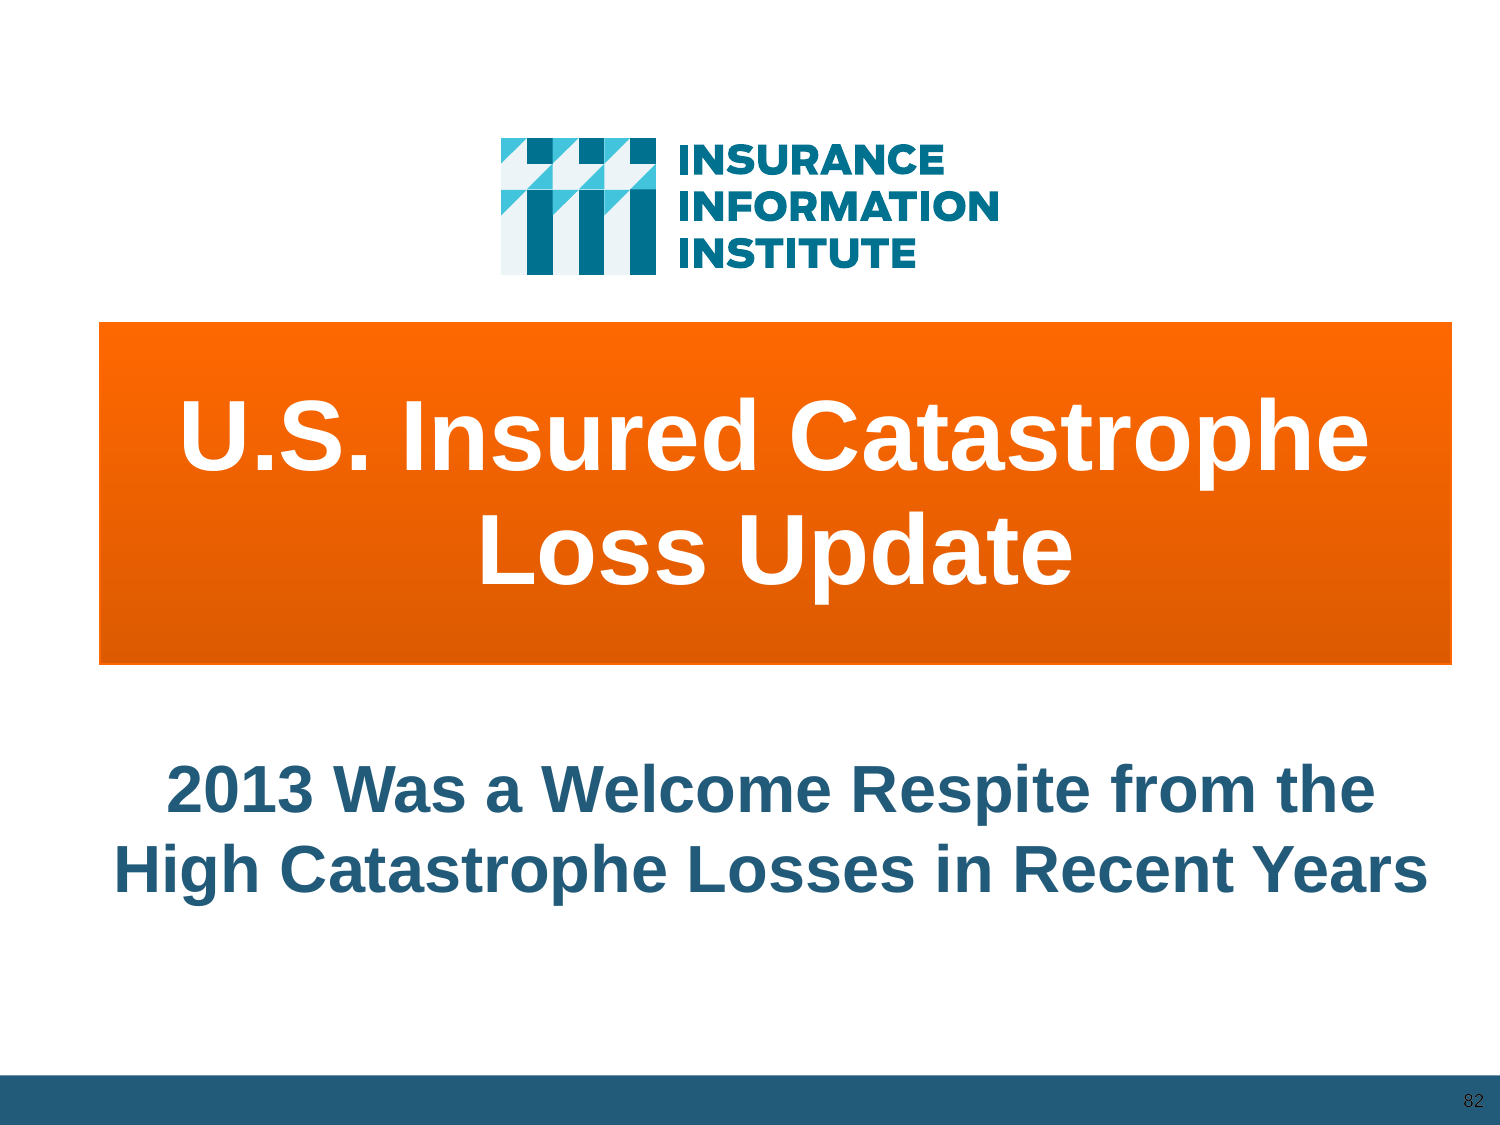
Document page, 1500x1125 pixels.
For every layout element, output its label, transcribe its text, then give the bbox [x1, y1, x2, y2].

text_box U.S. Insured Catastrophe Loss Update [99, 323, 1452, 664]
slide_number 82 [1410, 1091, 1485, 1112]
text_box [0, 1075, 1500, 1125]
text_box 2013 Was a Welcome Respite from the High Catastrophe Losses in Recent Years [92, 738, 1452, 913]
picture [500, 137, 998, 275]
